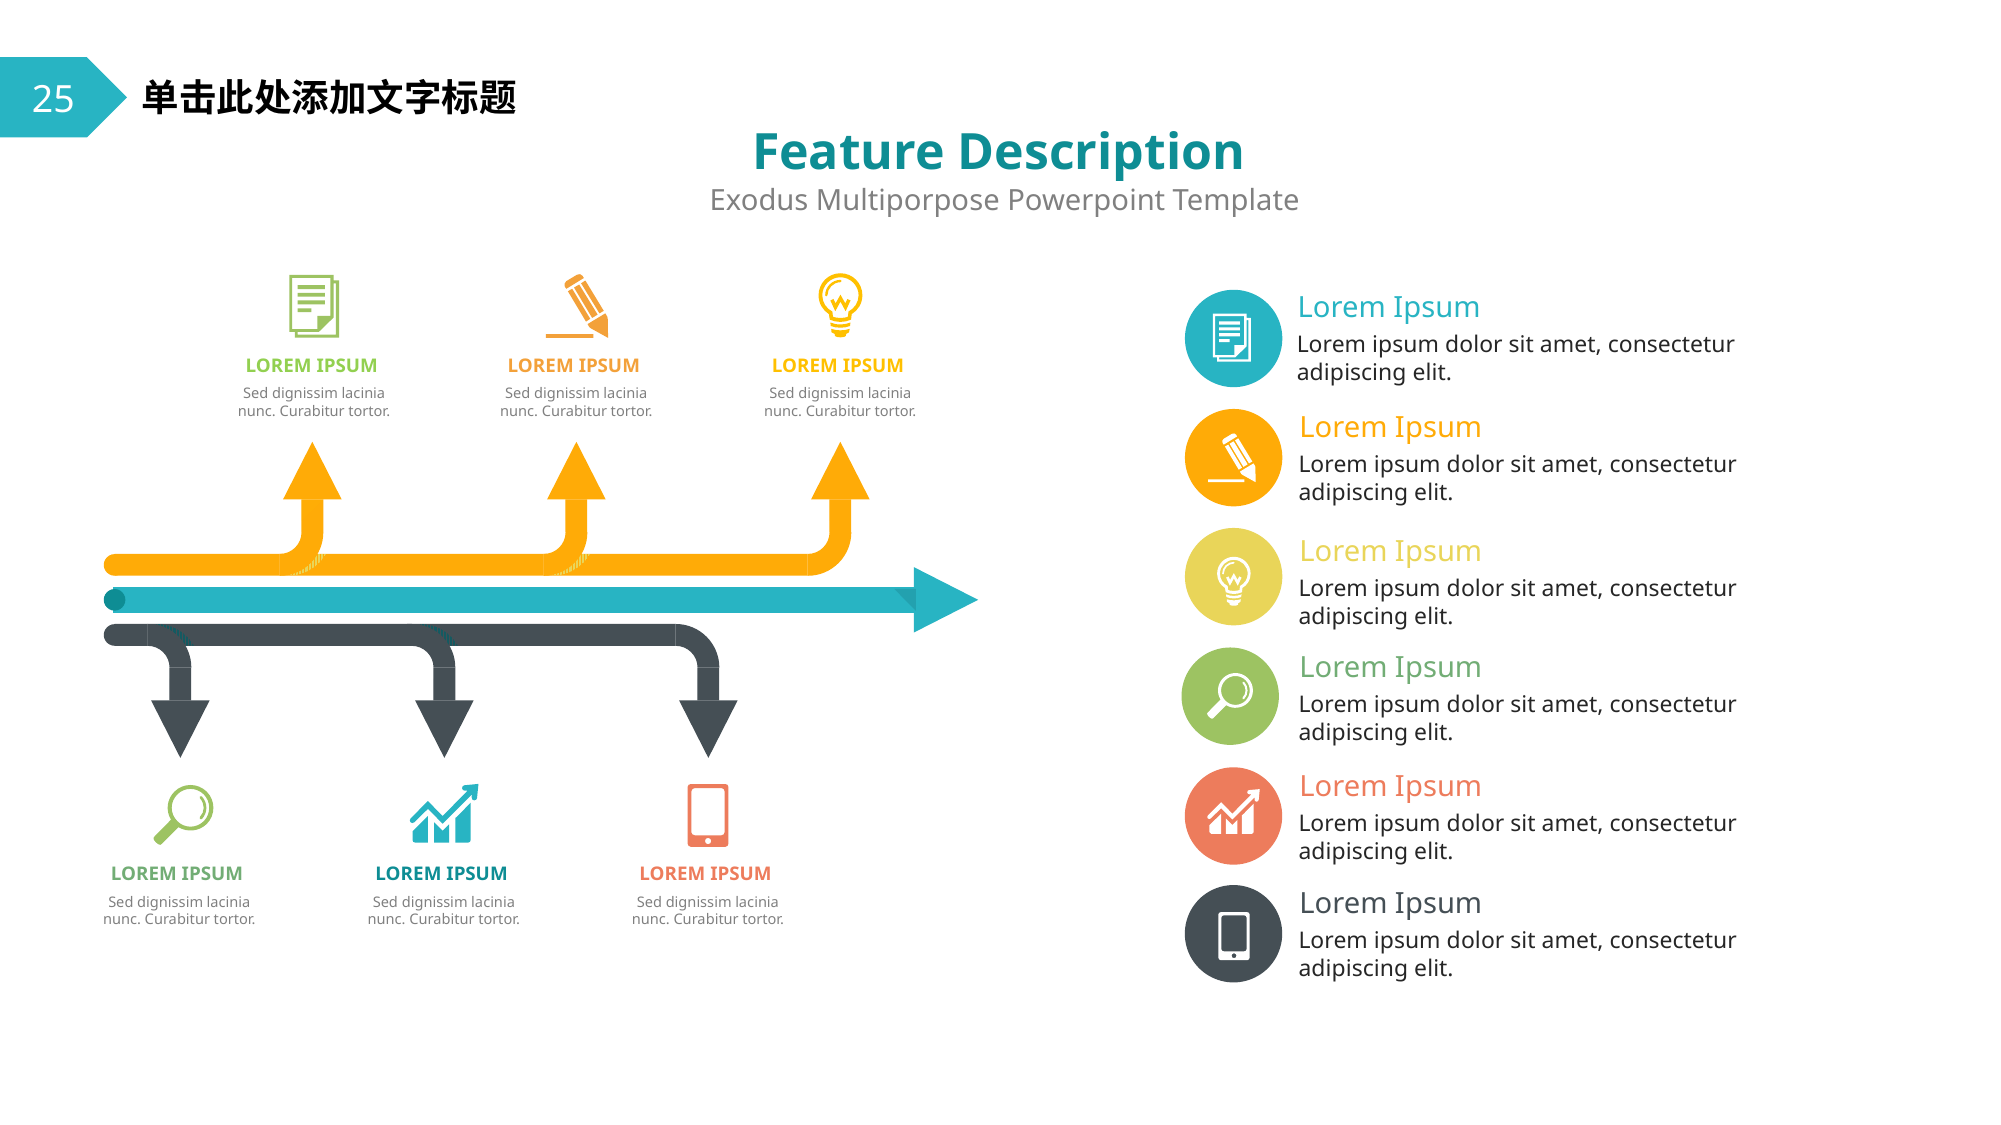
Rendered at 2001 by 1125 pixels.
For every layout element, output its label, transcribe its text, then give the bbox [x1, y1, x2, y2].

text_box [1283, 400, 1775, 486]
text_box Feature Description [660, 112, 1338, 188]
text_box Exodus Multiporpose Powerpoint Template [597, 174, 1413, 224]
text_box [1283, 876, 1775, 962]
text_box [1283, 525, 1775, 610]
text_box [1282, 280, 1773, 366]
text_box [99, 273, 974, 949]
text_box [1283, 640, 1775, 726]
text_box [1283, 759, 1775, 845]
text_box 25 [0, 56, 127, 139]
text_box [1181, 289, 1283, 983]
text_box 单击此处添加文字标题 [127, 67, 569, 127]
